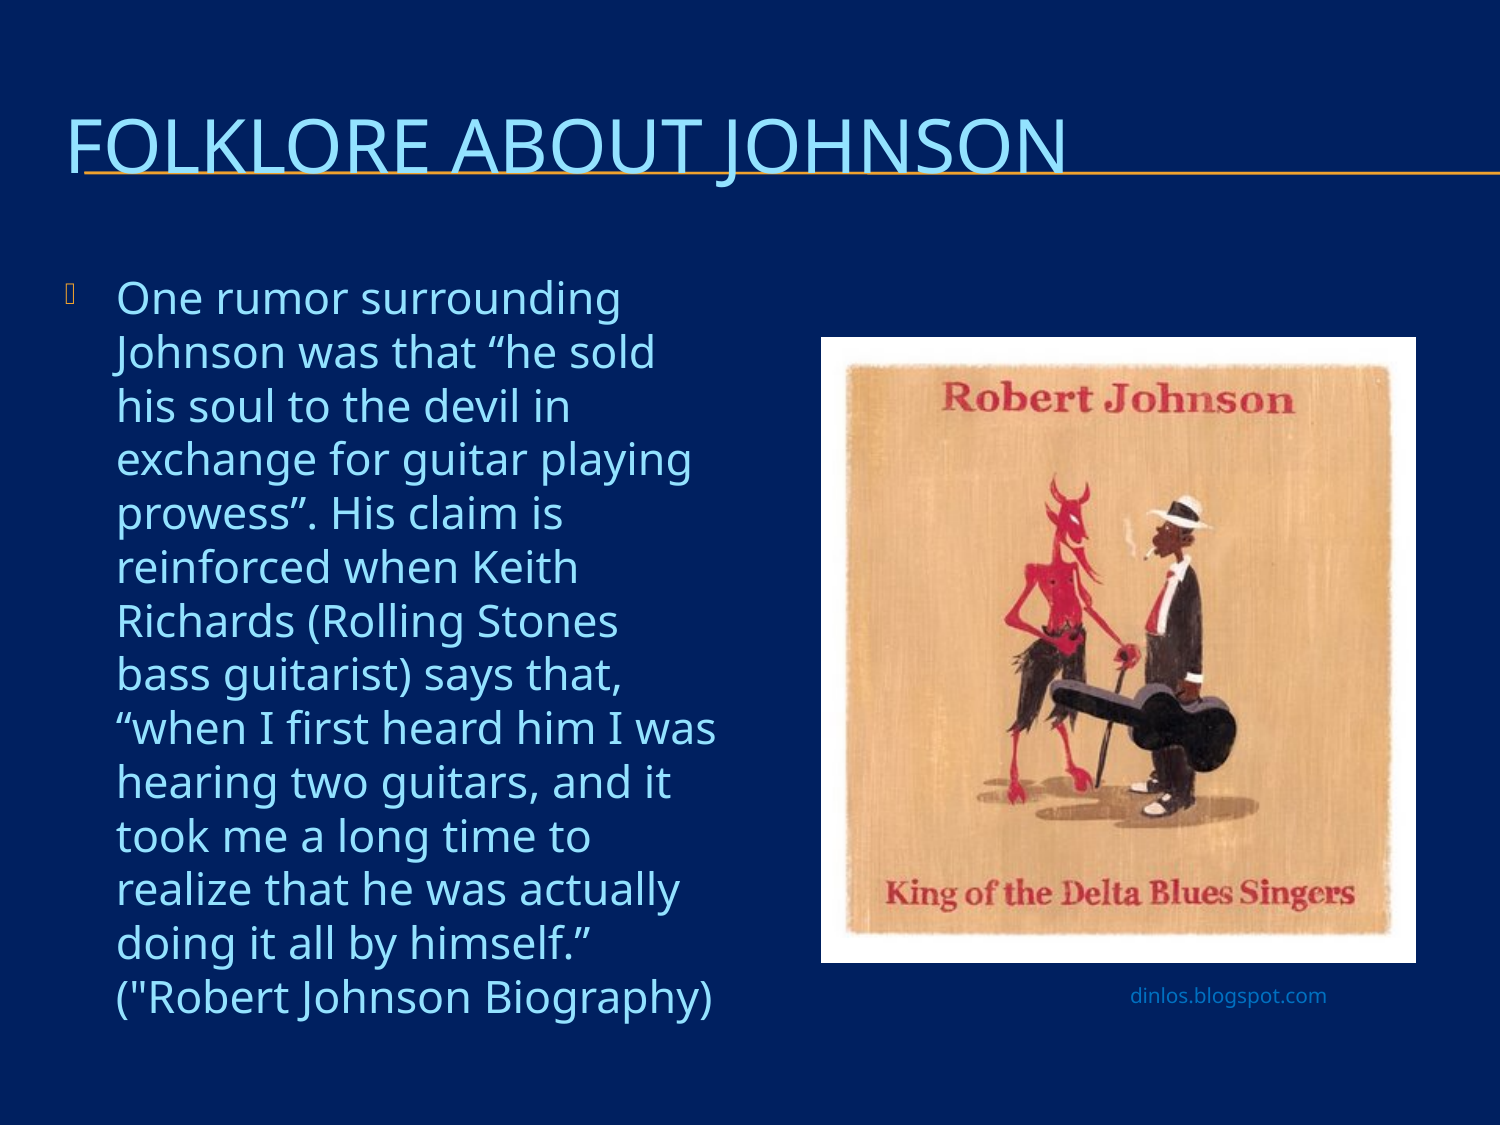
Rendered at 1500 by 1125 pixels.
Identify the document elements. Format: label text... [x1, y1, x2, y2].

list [821, 337, 1416, 963]
text_box dinlos.blogspot.com [1115, 981, 1343, 1015]
title Folklore about Johnson [49, 75, 1475, 213]
list One rumor surrounding Johnson was that “he sold his soul to the devil in exchange for guitar playing prowess”. His claim is reinforced when Keith Richards (Rolling Stones bass guitarist) says that, “when I first heard him I was hearing two guitars, and it took me a long time to realize that he was actually doing it all by himself.” ("Robert Johnson Biography) [50, 262, 738, 1038]
